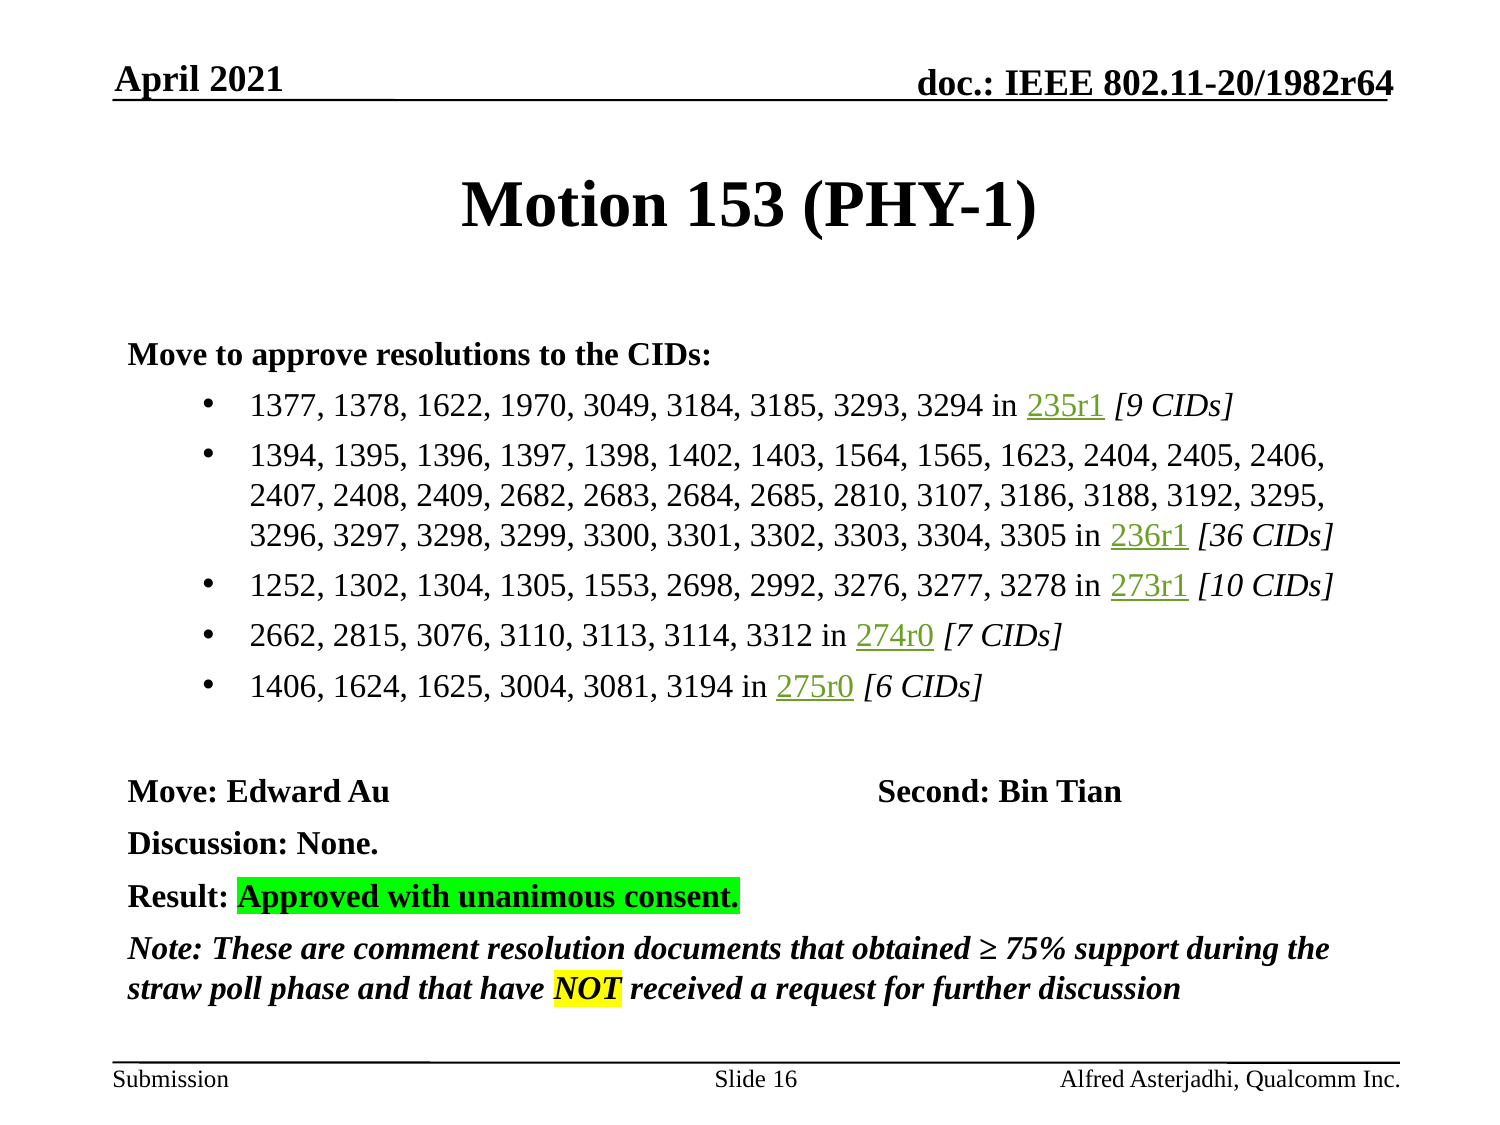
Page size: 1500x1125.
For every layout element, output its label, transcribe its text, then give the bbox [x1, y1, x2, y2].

footer Alfred Asterjadhi, Qualcomm Inc. [878, 1061, 1402, 1093]
title Motion 153 (PHY-1) [112, 112, 1388, 288]
slide_number Slide 16 [712, 1061, 800, 1123]
list Move to approve resolutions to the CIDs: 1377, 1378, 1622, 1970, 3049, 3184, 3185, 3293, 3294 in 235r1 [9 CIDs] 1394, 1395, 1396, 1397, 1398, 1402, 1403, 1564, 1565, 1623, 2404, 2405, 2406, 2407, 2408, 2409, 2682, 2683, 2684, 2685, 2810, 3107, 3186, 3188, 3192, 3295, 3296, 3297, 3298, 3299, 3300, 3301, 3302, 3303, 3304, 3305 in 236r1 [36 CIDs] 1252, 1302, 1304, 1305, 1553, 2698, 2992, 3276, 3277, 3278 in 273r1 [10 CIDs] 2662, 2815, 3076, 3110, 3113, 3114, 3312 in 274r0 [7 CIDs] 1406, 1624, 1625, 3004, 3081, 3194 in 275r0 [6 CIDs] Move: Edward Au Second: Bin Tian Discussion: None. Result: Approved with unanimous consent. Note: These are comment resolution documents that obtained ≥ 75% support during the straw poll phase and that have NOT received a request for further discussion [112, 324, 1388, 1063]
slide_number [114, 54, 423, 100]
